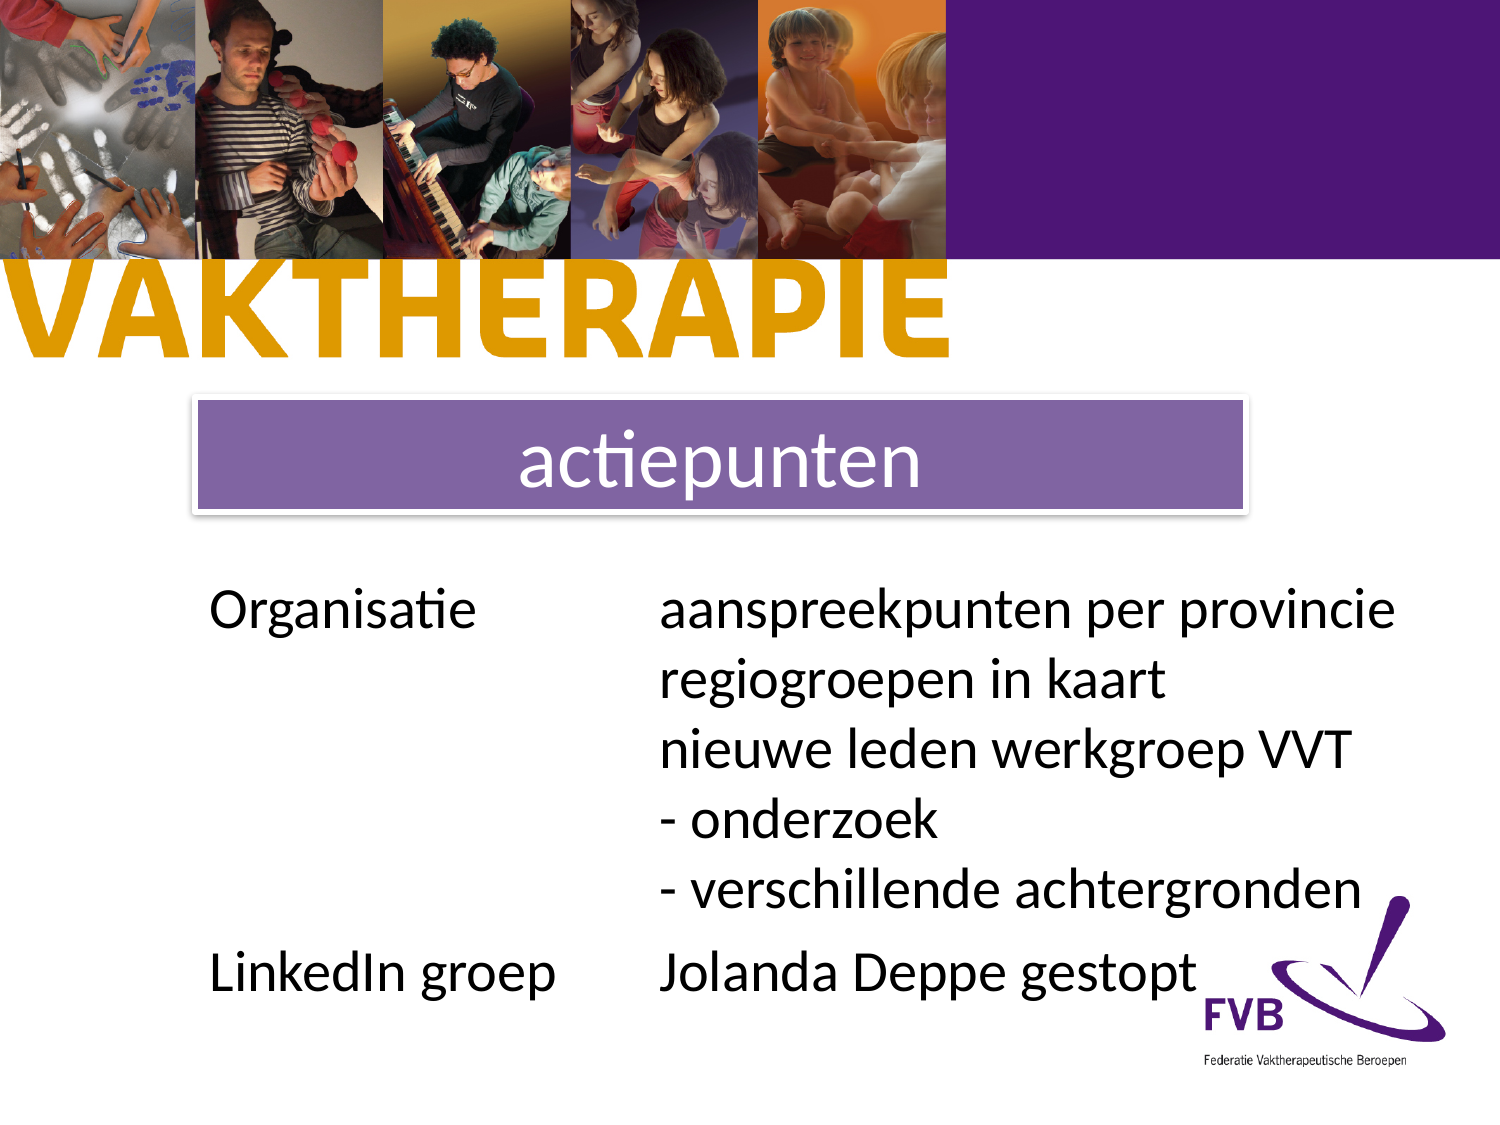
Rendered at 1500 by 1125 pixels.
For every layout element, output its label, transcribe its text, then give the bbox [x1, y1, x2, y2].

text_box actiepunten [192, 394, 1249, 515]
text_box Organisatie aanspreekpunten per provincie regiogroepen in kaart nieuwe leden werkgroep VVT - onderzoek - verschillende achtergronden [194, 562, 1447, 928]
text_box LinkedIn groep Jolanda Deppe gestopt [194, 925, 1317, 1011]
picture [0, 0, 1500, 1125]
